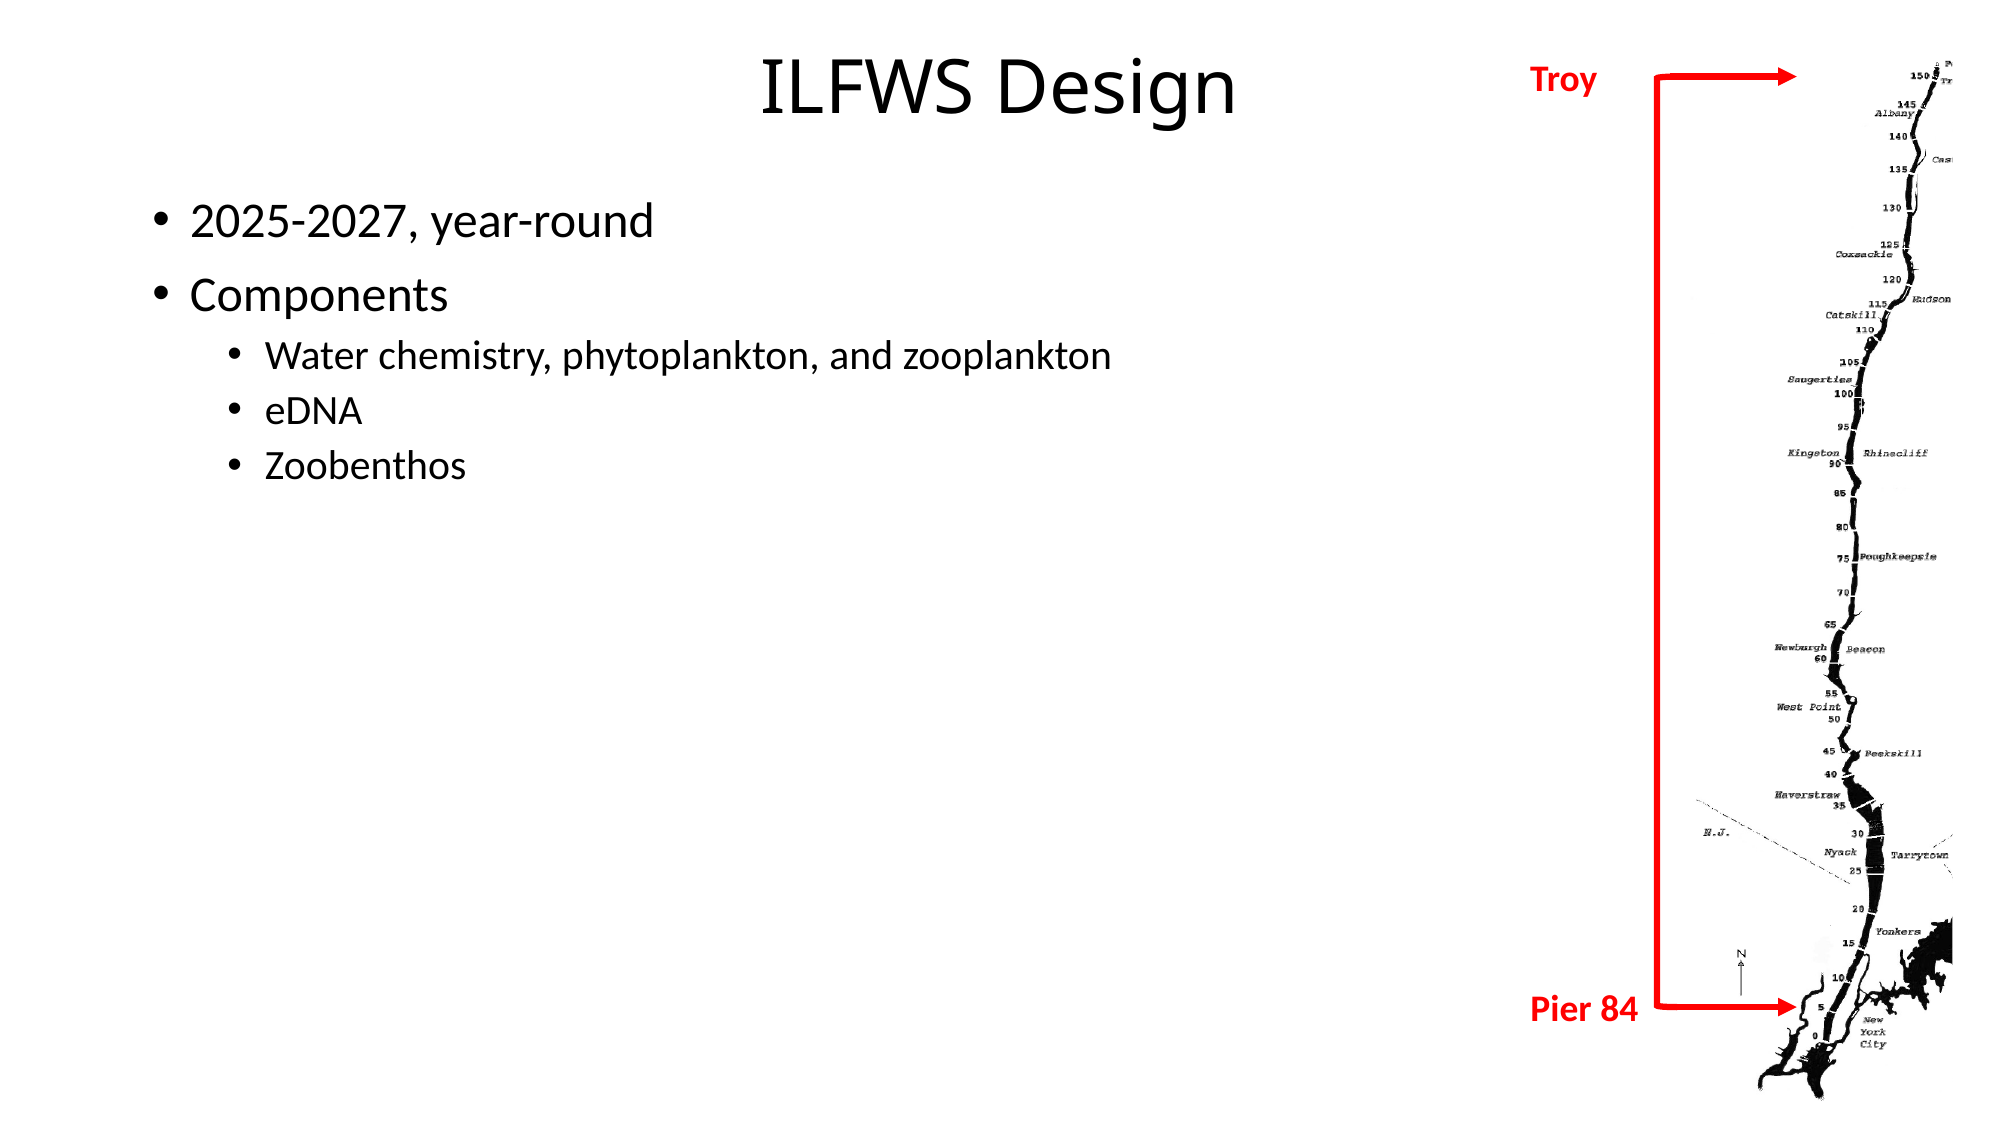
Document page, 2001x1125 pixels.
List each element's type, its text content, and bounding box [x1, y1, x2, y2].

text_box [1656, 76, 1670, 1008]
text_box Troy [1515, 46, 1613, 106]
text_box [1670, 39, 1953, 1114]
list 2025-2027, year-round Components Water chemistry, phytoplankton, and zooplankton eDNA Zoobenthos [137, 186, 1670, 1043]
text_box Pier 84 [1515, 976, 1654, 1037]
title ILFWS Design [137, 23, 1863, 156]
